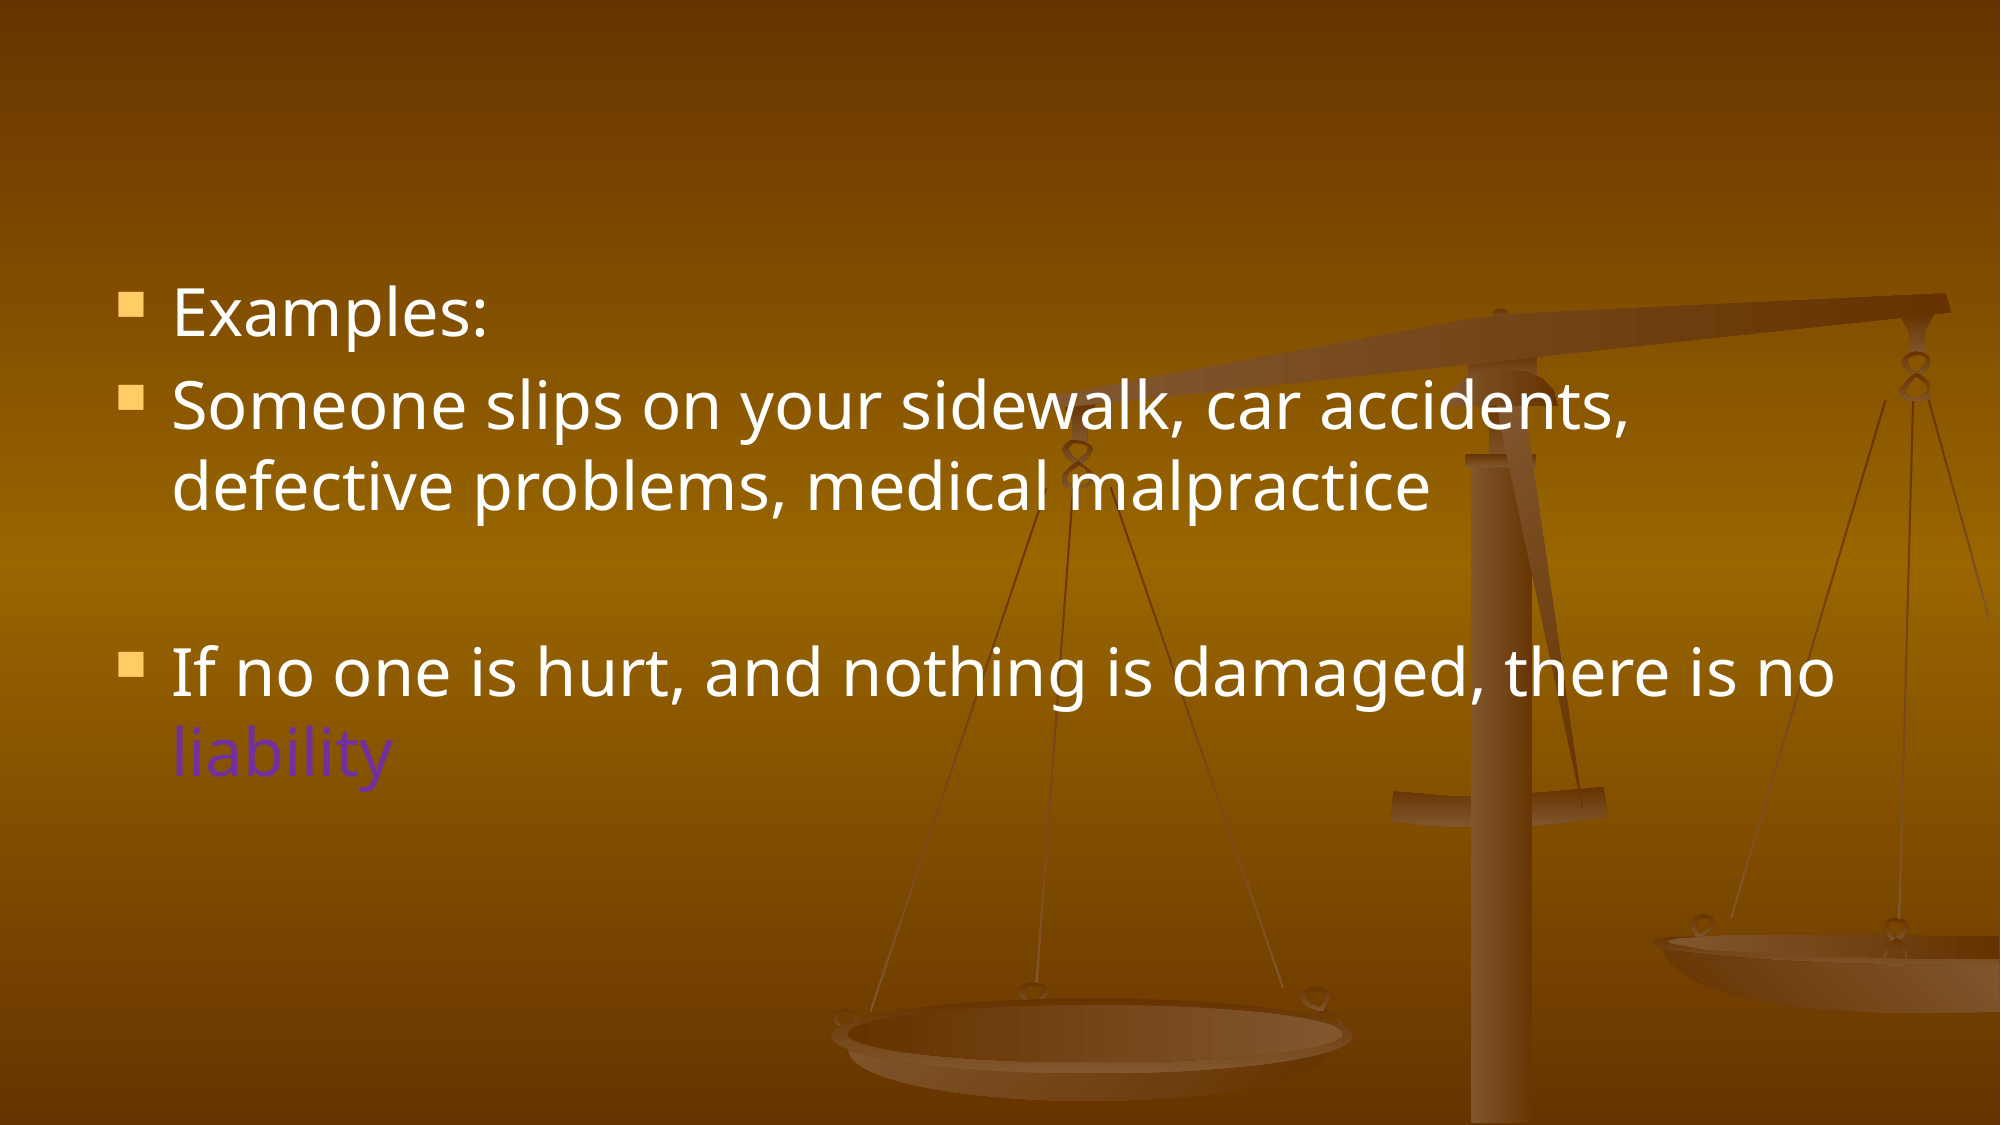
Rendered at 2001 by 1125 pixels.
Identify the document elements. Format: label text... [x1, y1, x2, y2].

list Examples: Someone slips on your sidewalk, car accidents, defective problems, medical malpractice If no one is hurt, and nothing is damaged, there is no liability [99, 262, 1901, 1006]
